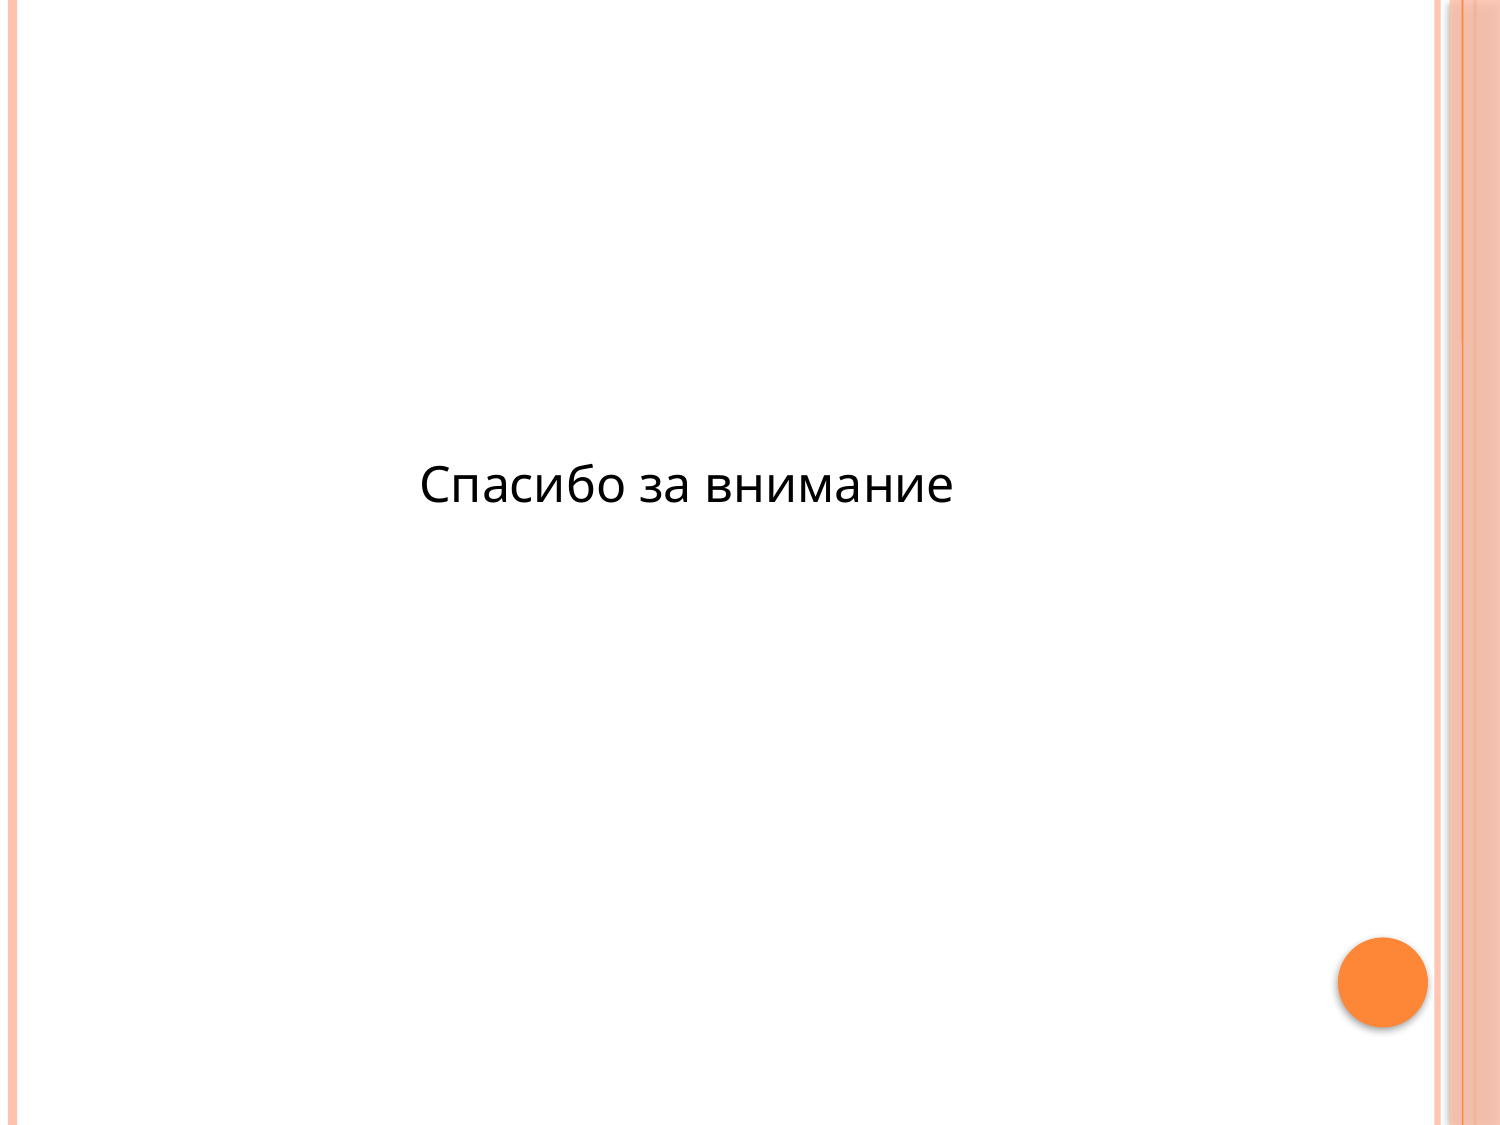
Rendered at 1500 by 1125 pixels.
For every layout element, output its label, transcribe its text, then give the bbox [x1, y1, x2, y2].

list Спасибо за внимание [75, 82, 1300, 1062]
